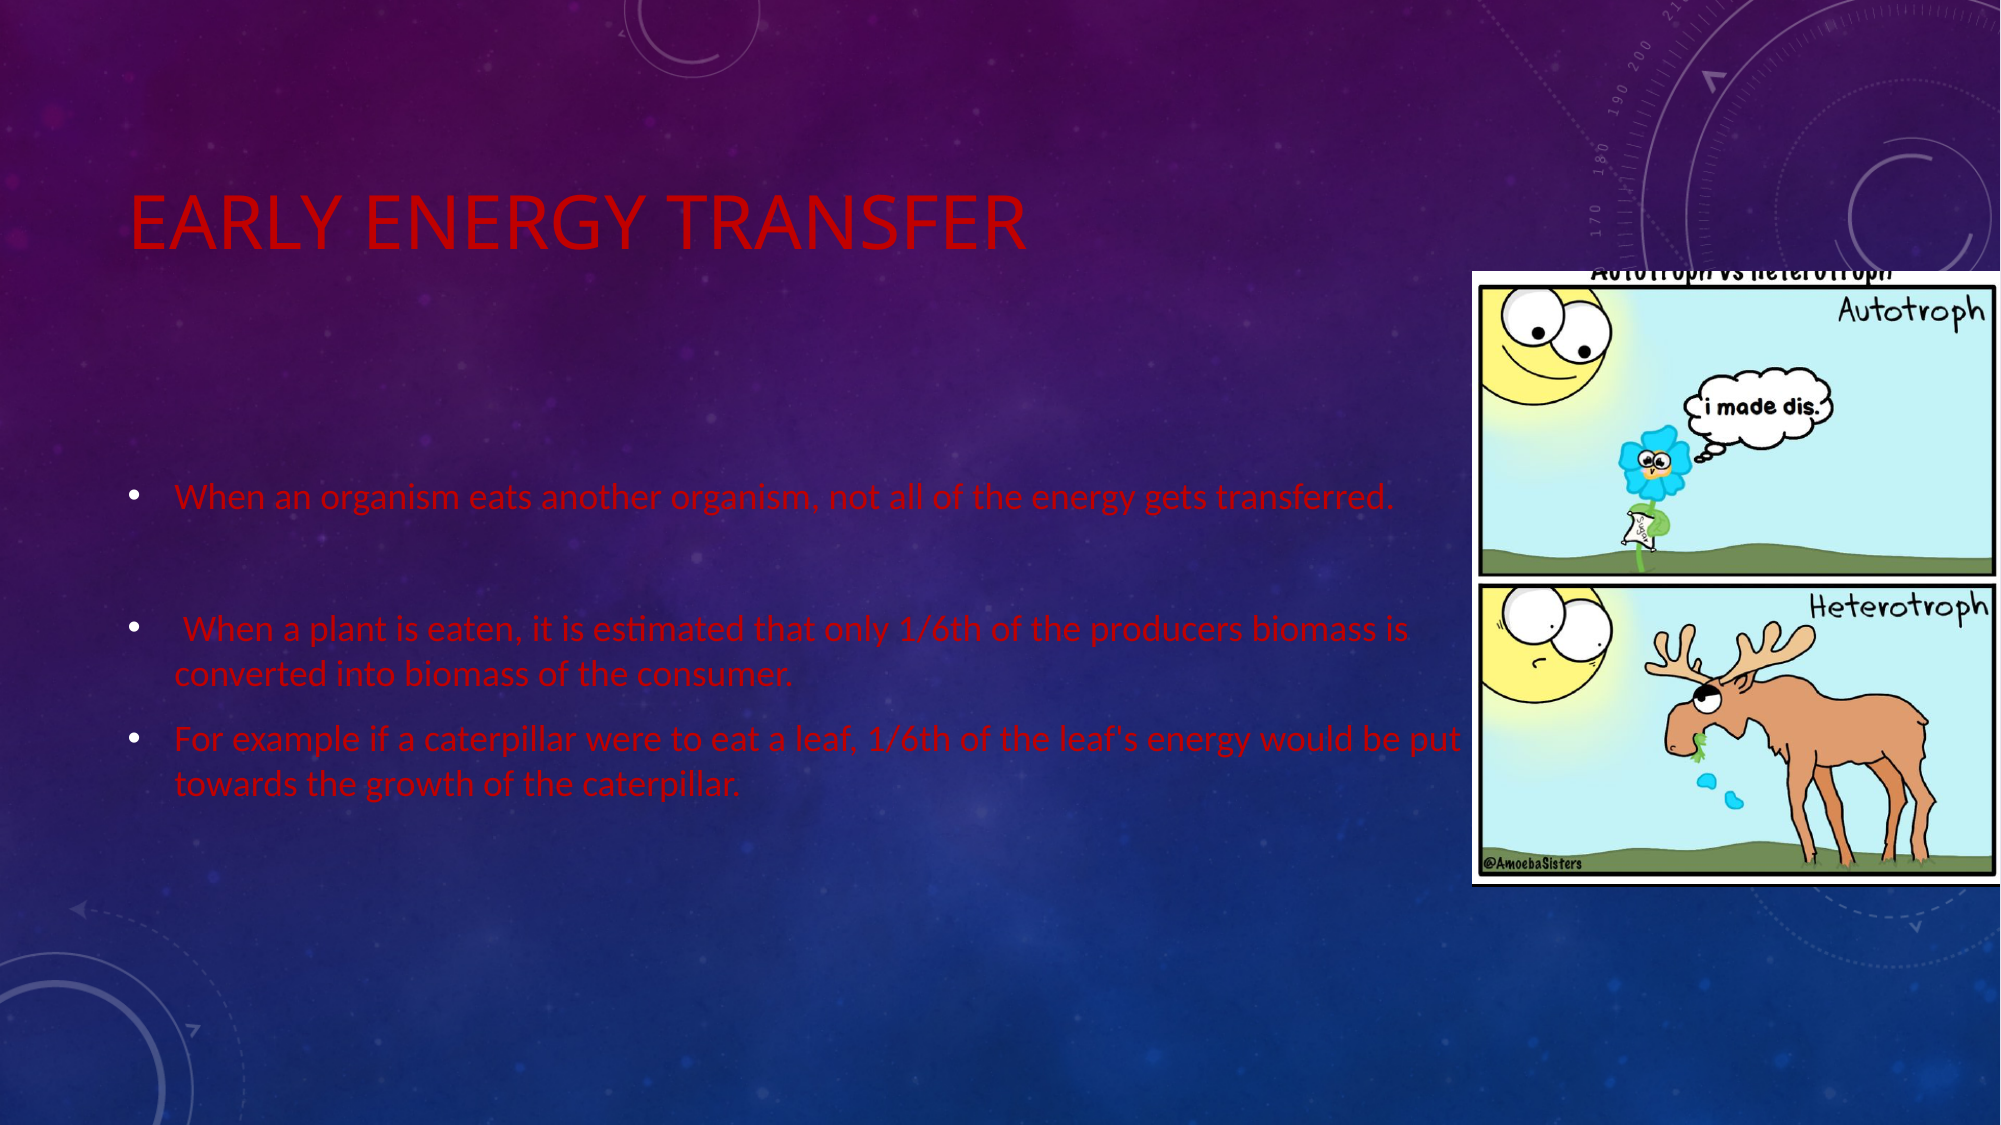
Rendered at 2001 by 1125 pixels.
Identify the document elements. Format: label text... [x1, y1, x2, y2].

title Early Energy transfer [112, 99, 1775, 338]
list When an organism eats another organism, not all of the energy gets transferred. When a plant is eaten, it is estimated that only 1/6th of the producers biomass is converted into biomass of the consumer. For example if a caterpillar were to eat a leaf, 1/6th of the leaf's energy would be put towards the growth of the caterpillar. [112, 338, 1573, 938]
picture [0, 0, 2001, 1125]
